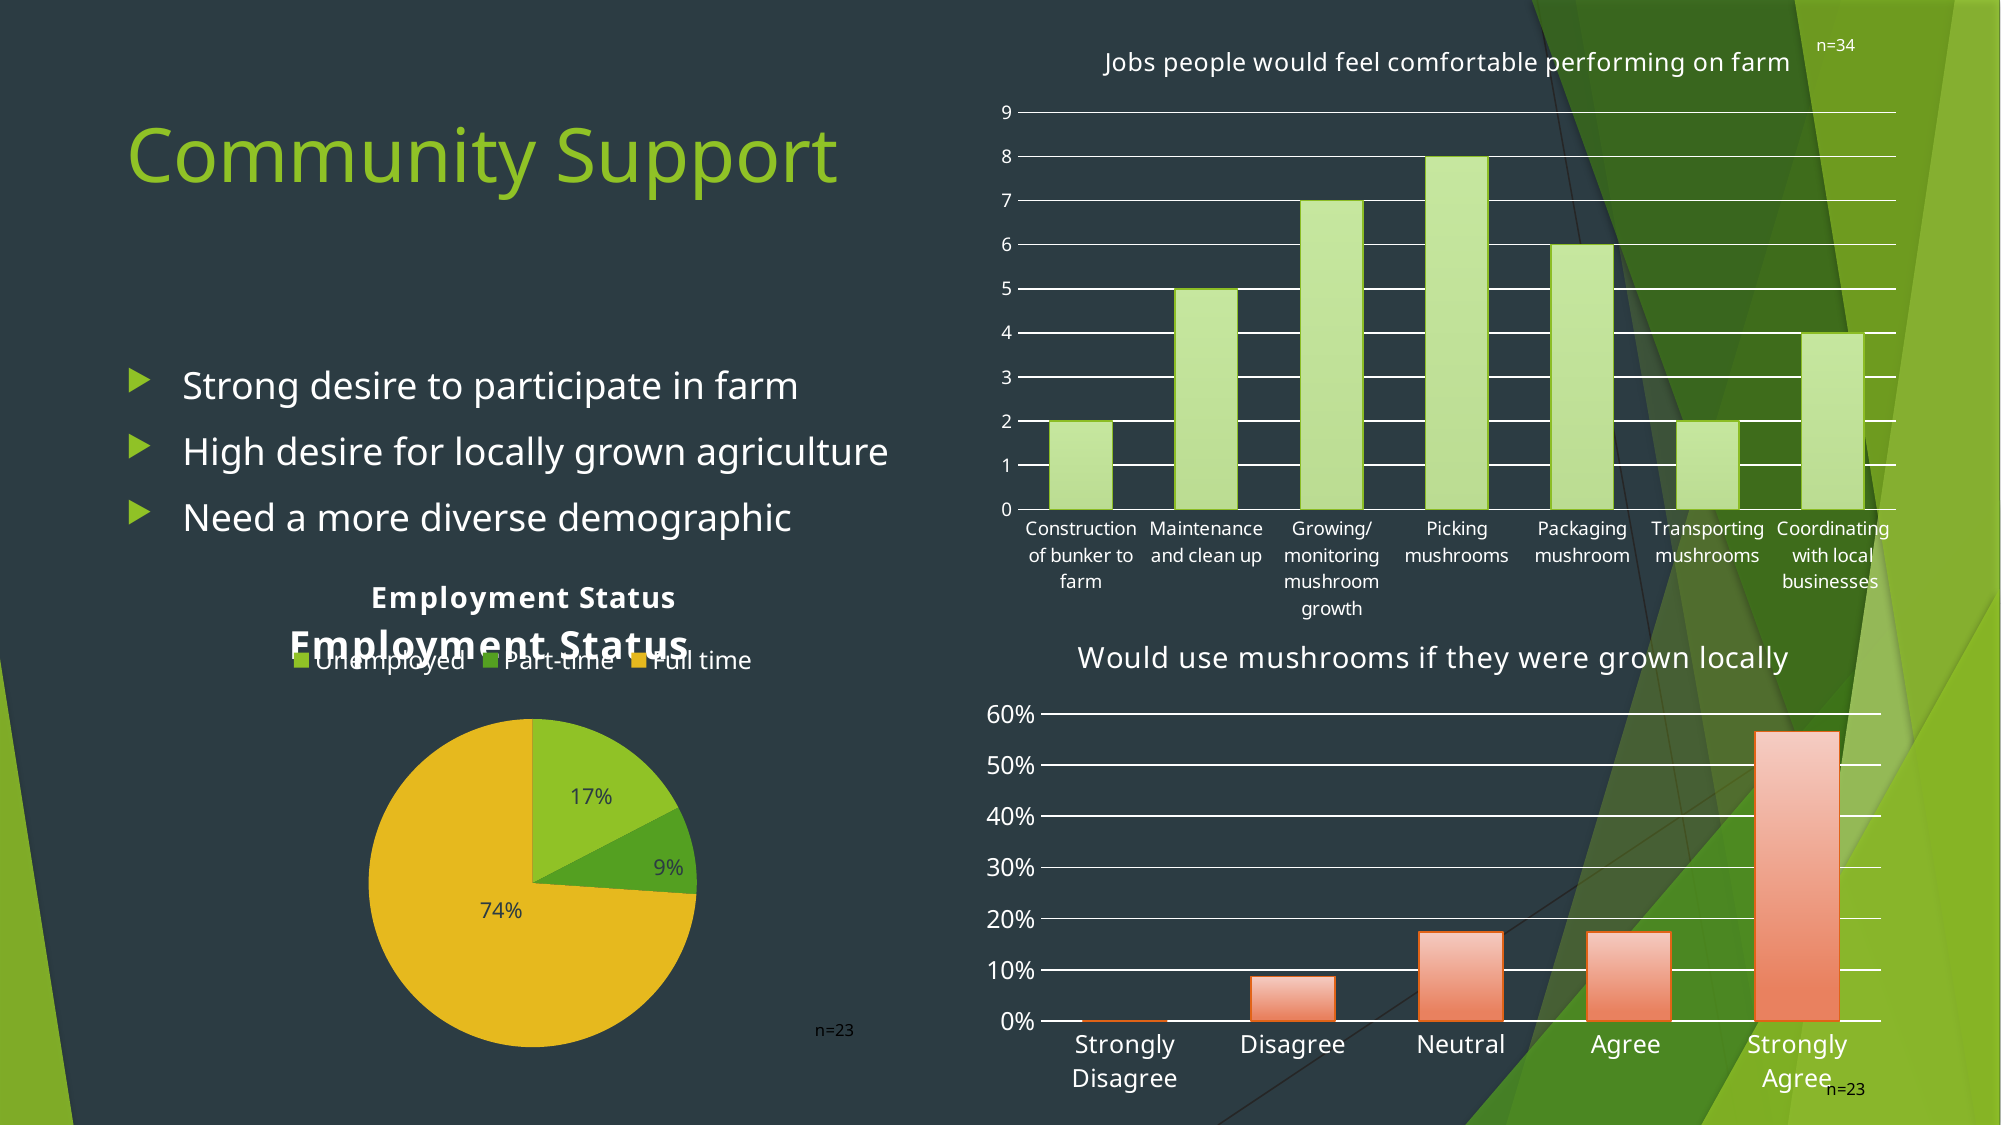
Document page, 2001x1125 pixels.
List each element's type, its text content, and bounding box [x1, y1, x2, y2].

title Community Support [111, 99, 977, 317]
chart [76, 549, 933, 1085]
chart [967, 16, 1915, 1107]
list Strong desire to participate in farm High desire for locally grown agriculture Need a more diverse demographic [111, 354, 977, 992]
